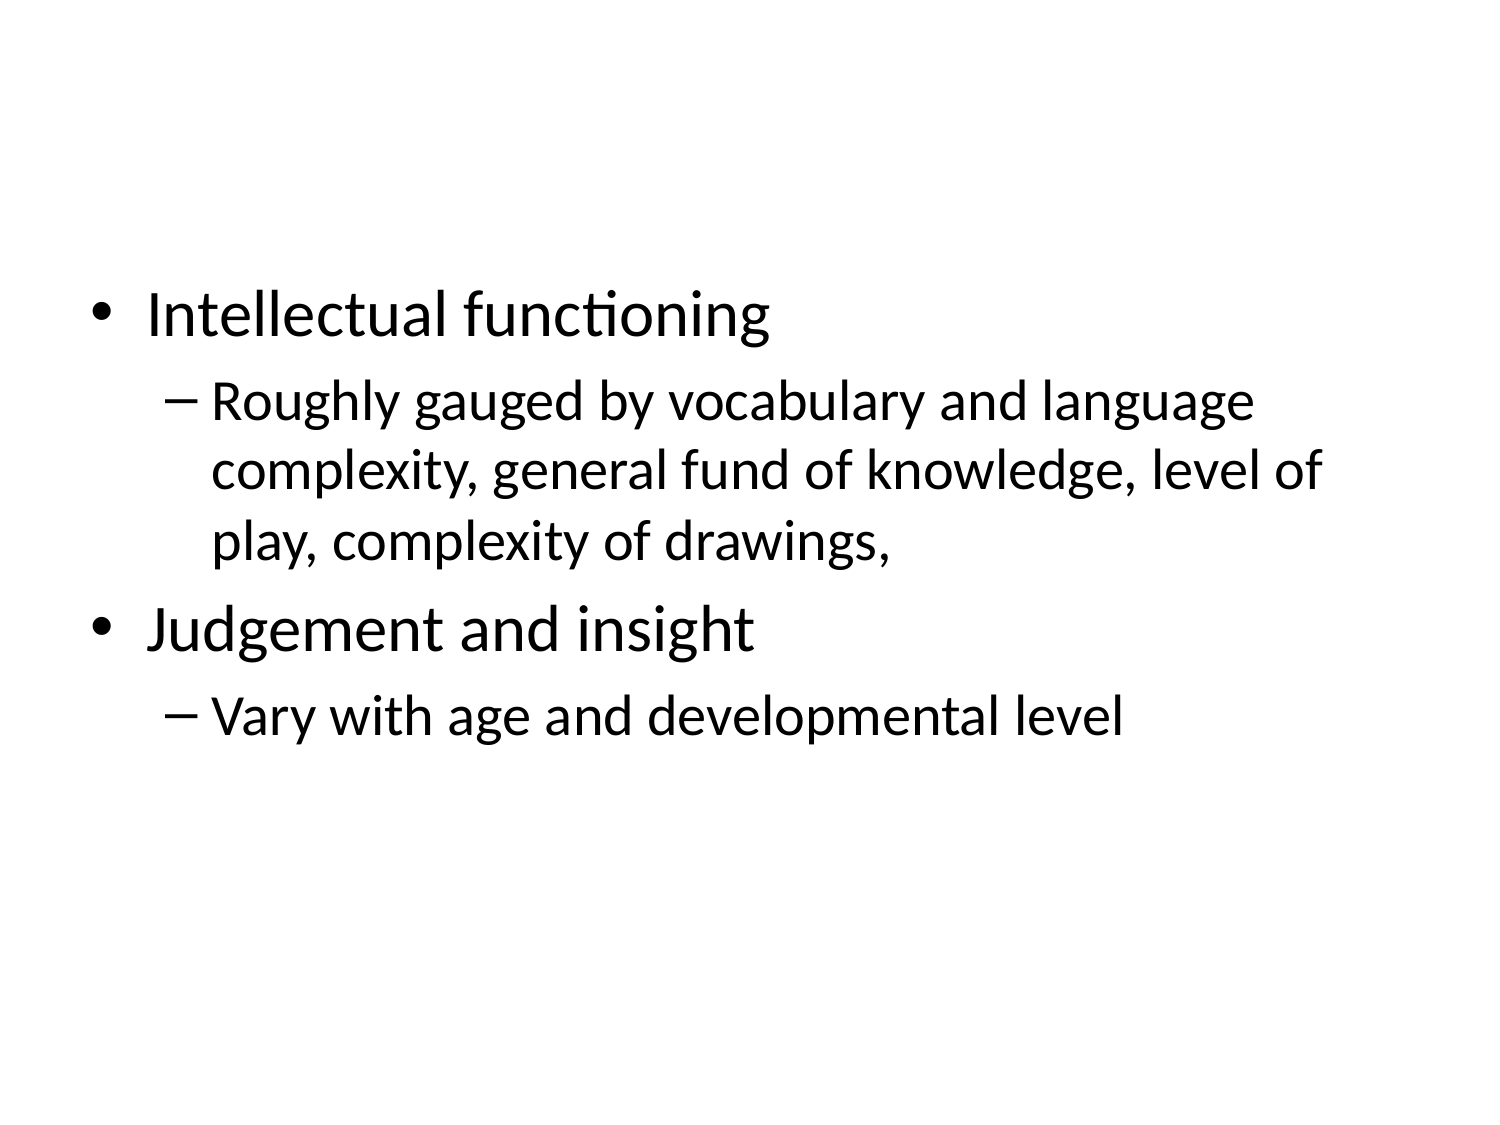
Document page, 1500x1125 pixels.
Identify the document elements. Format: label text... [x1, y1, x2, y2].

list Intellectual functioning Roughly gauged by vocabulary and language complexity, general fund of knowledge, level of play, complexity of drawings, Judgement and insight Vary with age and developmental level [75, 262, 1425, 1005]
